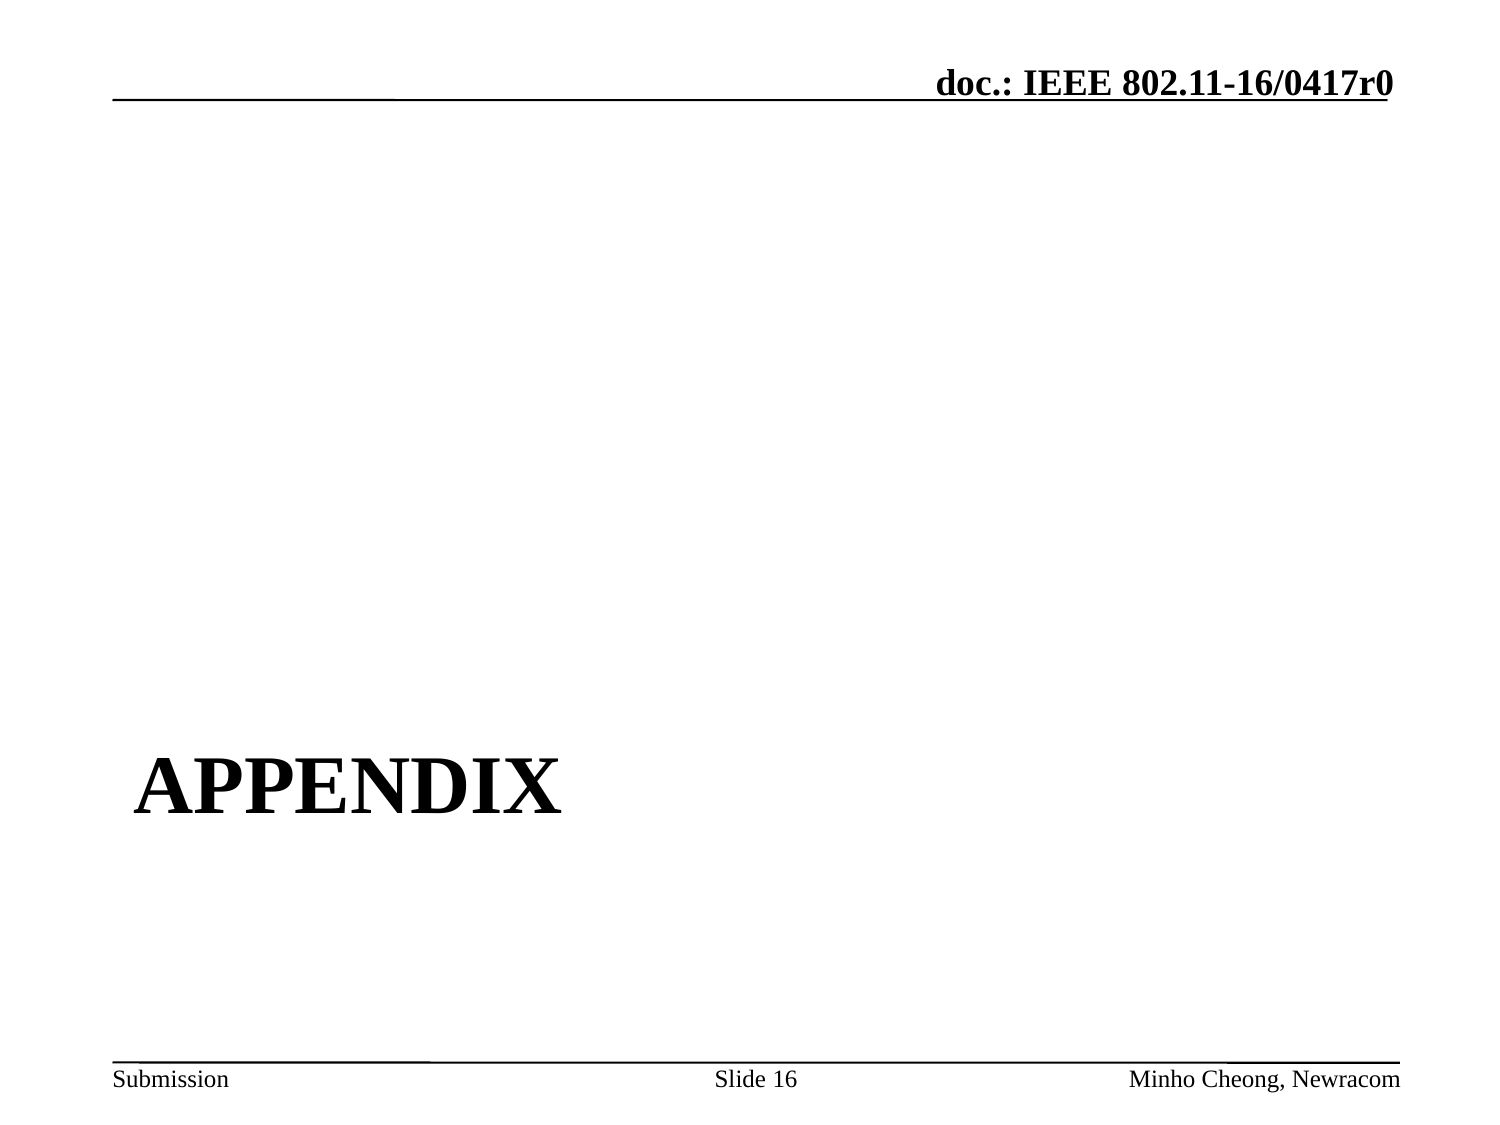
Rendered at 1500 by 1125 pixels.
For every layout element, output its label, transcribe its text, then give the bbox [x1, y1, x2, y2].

title Appendix [118, 722, 1394, 947]
footer Minho Cheong, Newracom [878, 1061, 1402, 1093]
slide_number Slide 16 [712, 1061, 800, 1123]
